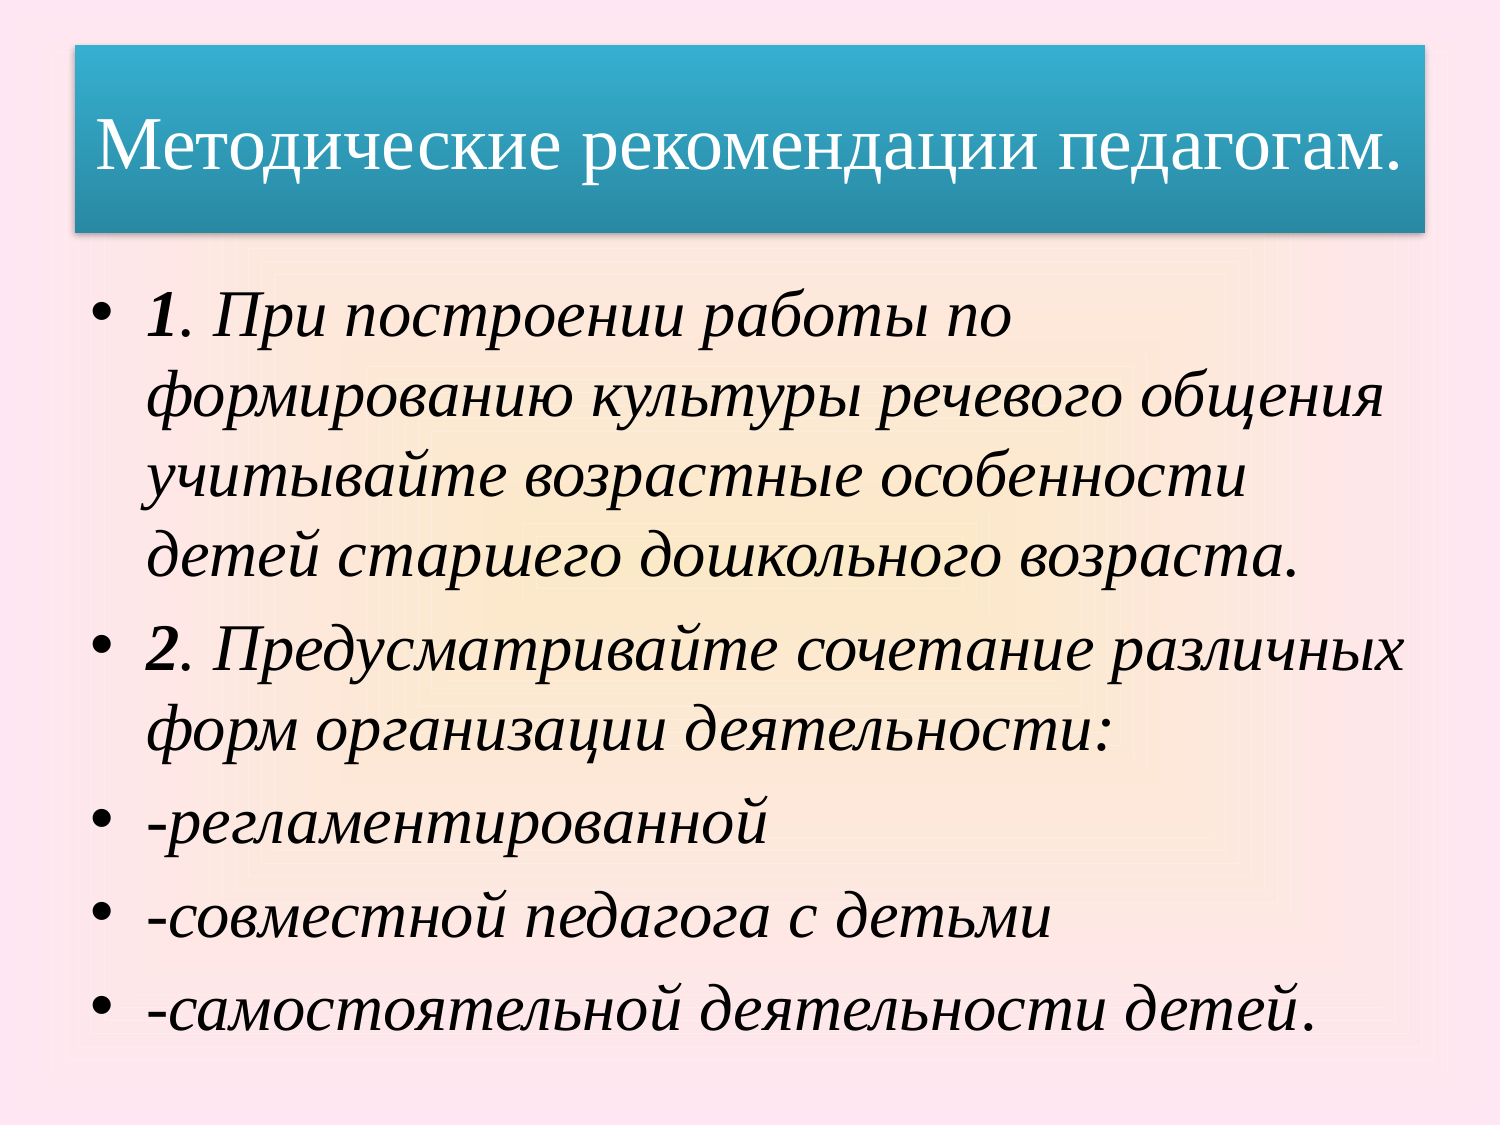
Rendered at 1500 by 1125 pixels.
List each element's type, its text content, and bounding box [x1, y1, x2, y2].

title Методические рекомендации педагогам. [75, 45, 1425, 233]
list 1. При построении работы по формированию культуры речевого общения учитывайте возрастные особенности детей старшего дошкольного возраста. 2. Предусматривайте сочетание различных форм организации деятельности: -регламентированной -совместной педагога с детьми -самостоятельной деятельности детей. [75, 262, 1425, 1067]
